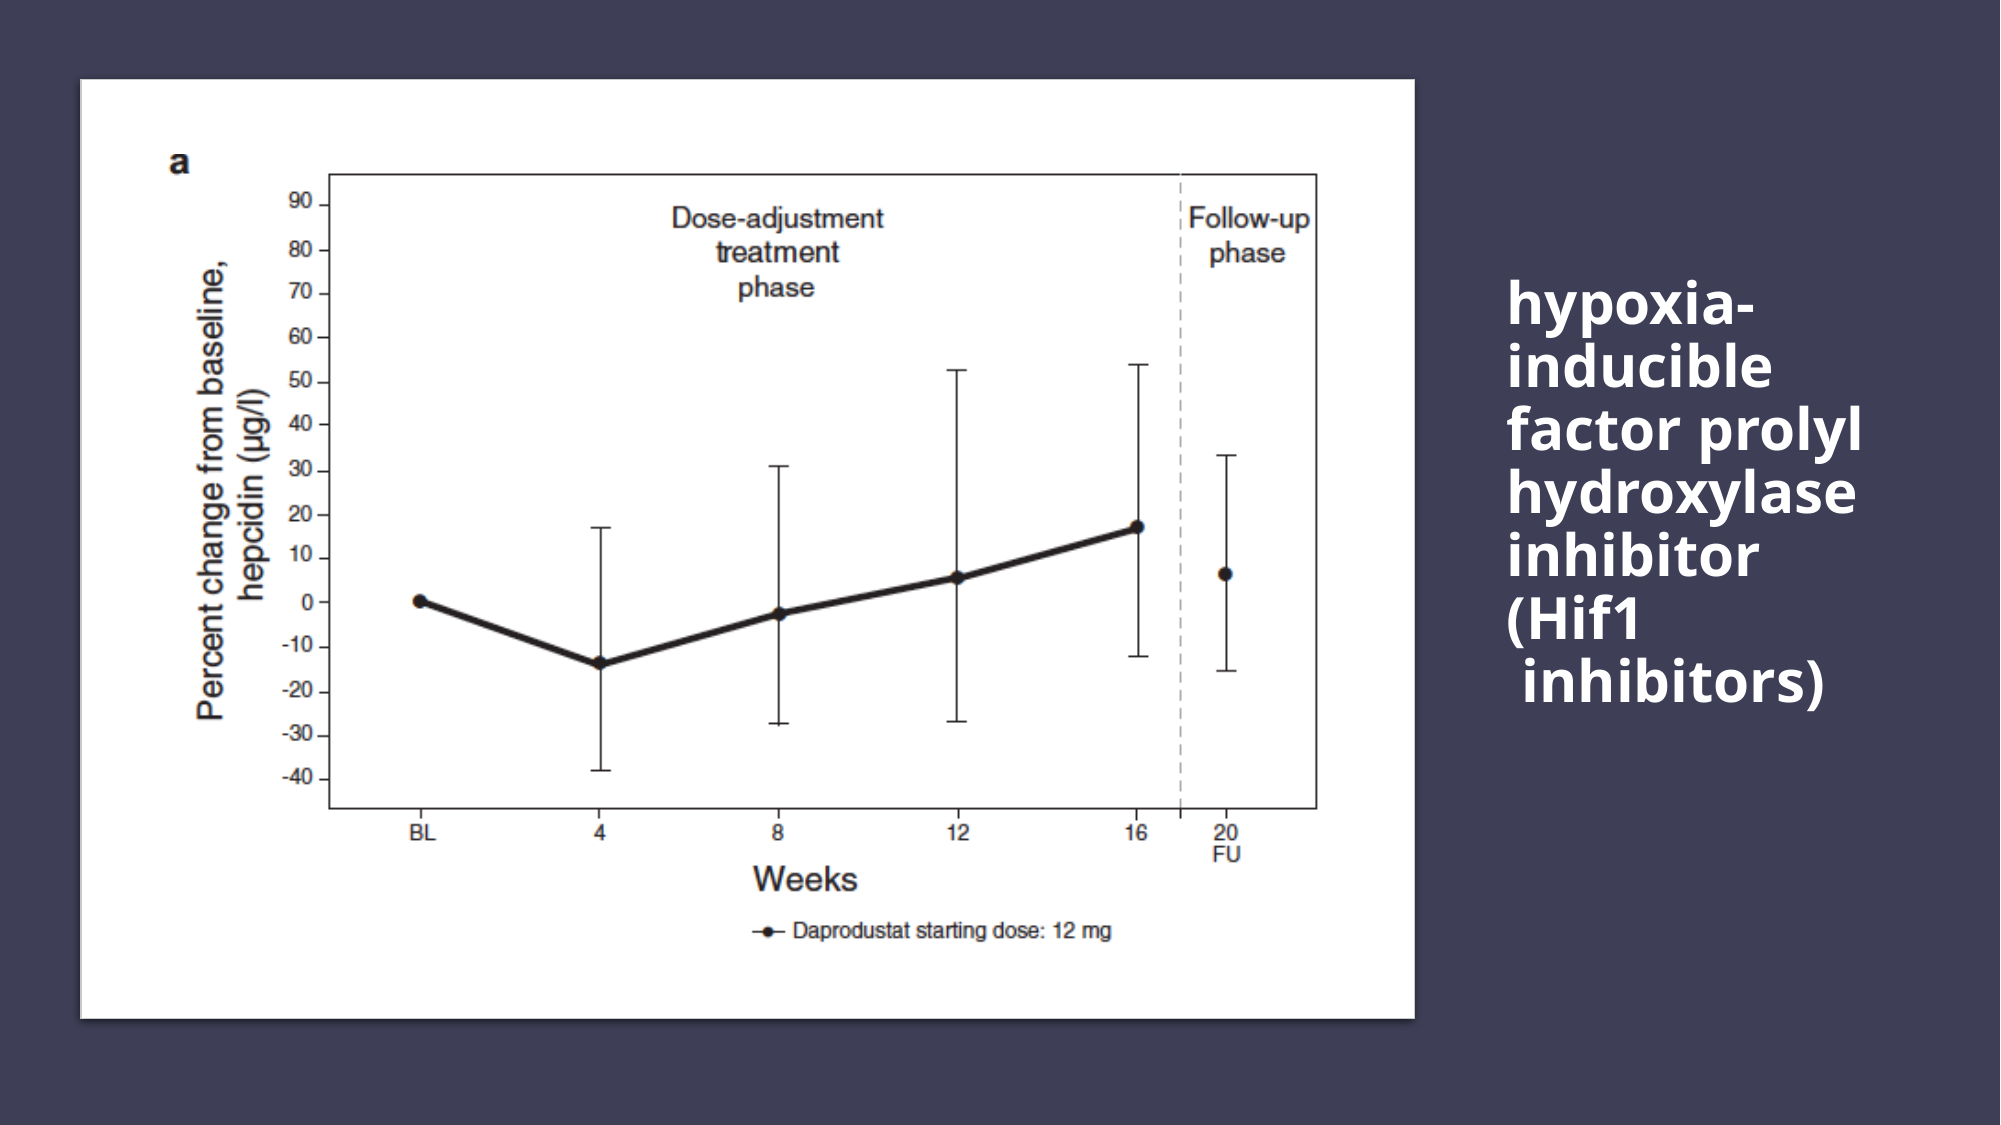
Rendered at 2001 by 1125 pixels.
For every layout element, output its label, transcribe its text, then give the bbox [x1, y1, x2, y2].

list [160, 154, 1336, 944]
text_box [80, 78, 1415, 1019]
title hypoxia-inducible factor prolyl hydroxylase inhibitor (Hif1 inhibitors) [1491, 101, 1921, 888]
text_box [0, 0, 2000, 1125]
